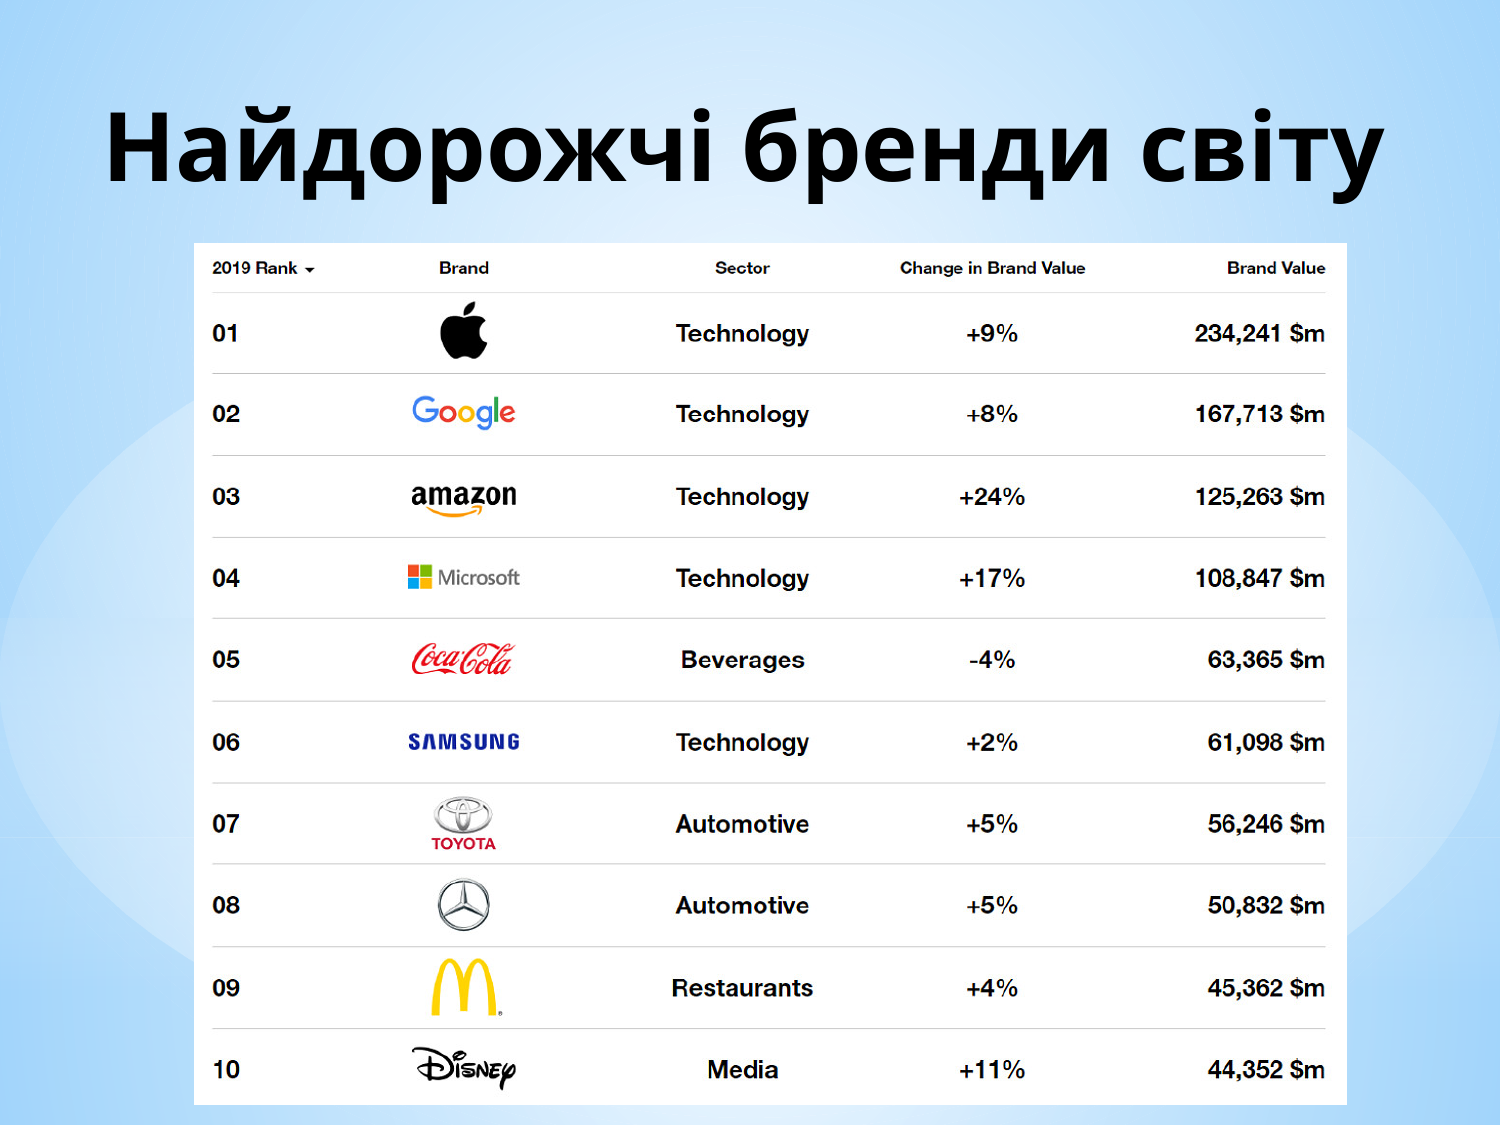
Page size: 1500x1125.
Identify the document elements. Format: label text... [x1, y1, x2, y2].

picture [194, 243, 1347, 1105]
title Найдорожчі бренди світу [53, 78, 1436, 266]
